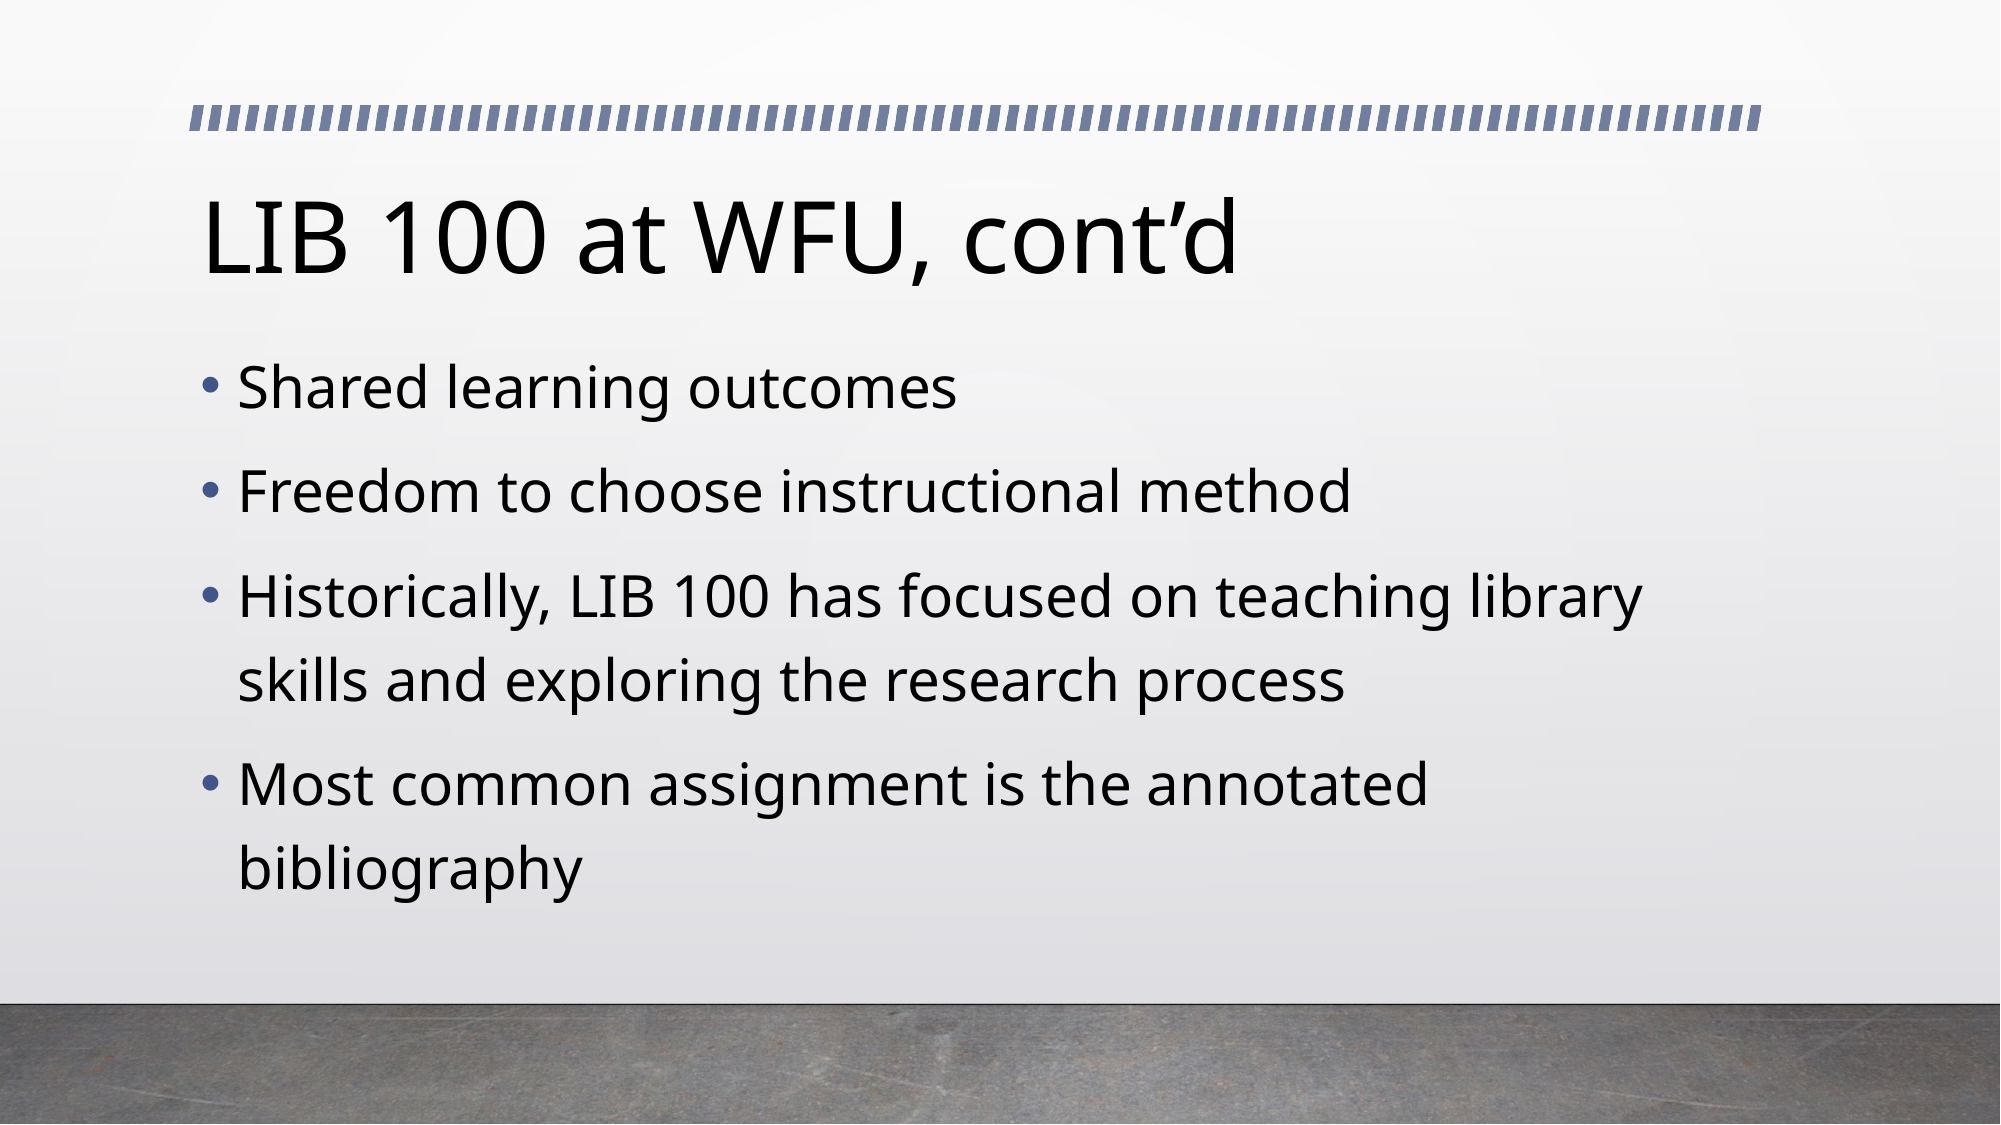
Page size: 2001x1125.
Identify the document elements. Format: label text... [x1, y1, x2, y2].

list Shared learning outcomes Freedom to choose instructional method Historically, LIB 100 has focused on teaching library skills and exploring the research process Most common assignment is the annotated bibliography [185, 328, 1761, 992]
title LIB 100 at WFU, cont’d [185, 179, 1761, 308]
picture [0, 1004, 2000, 1124]
